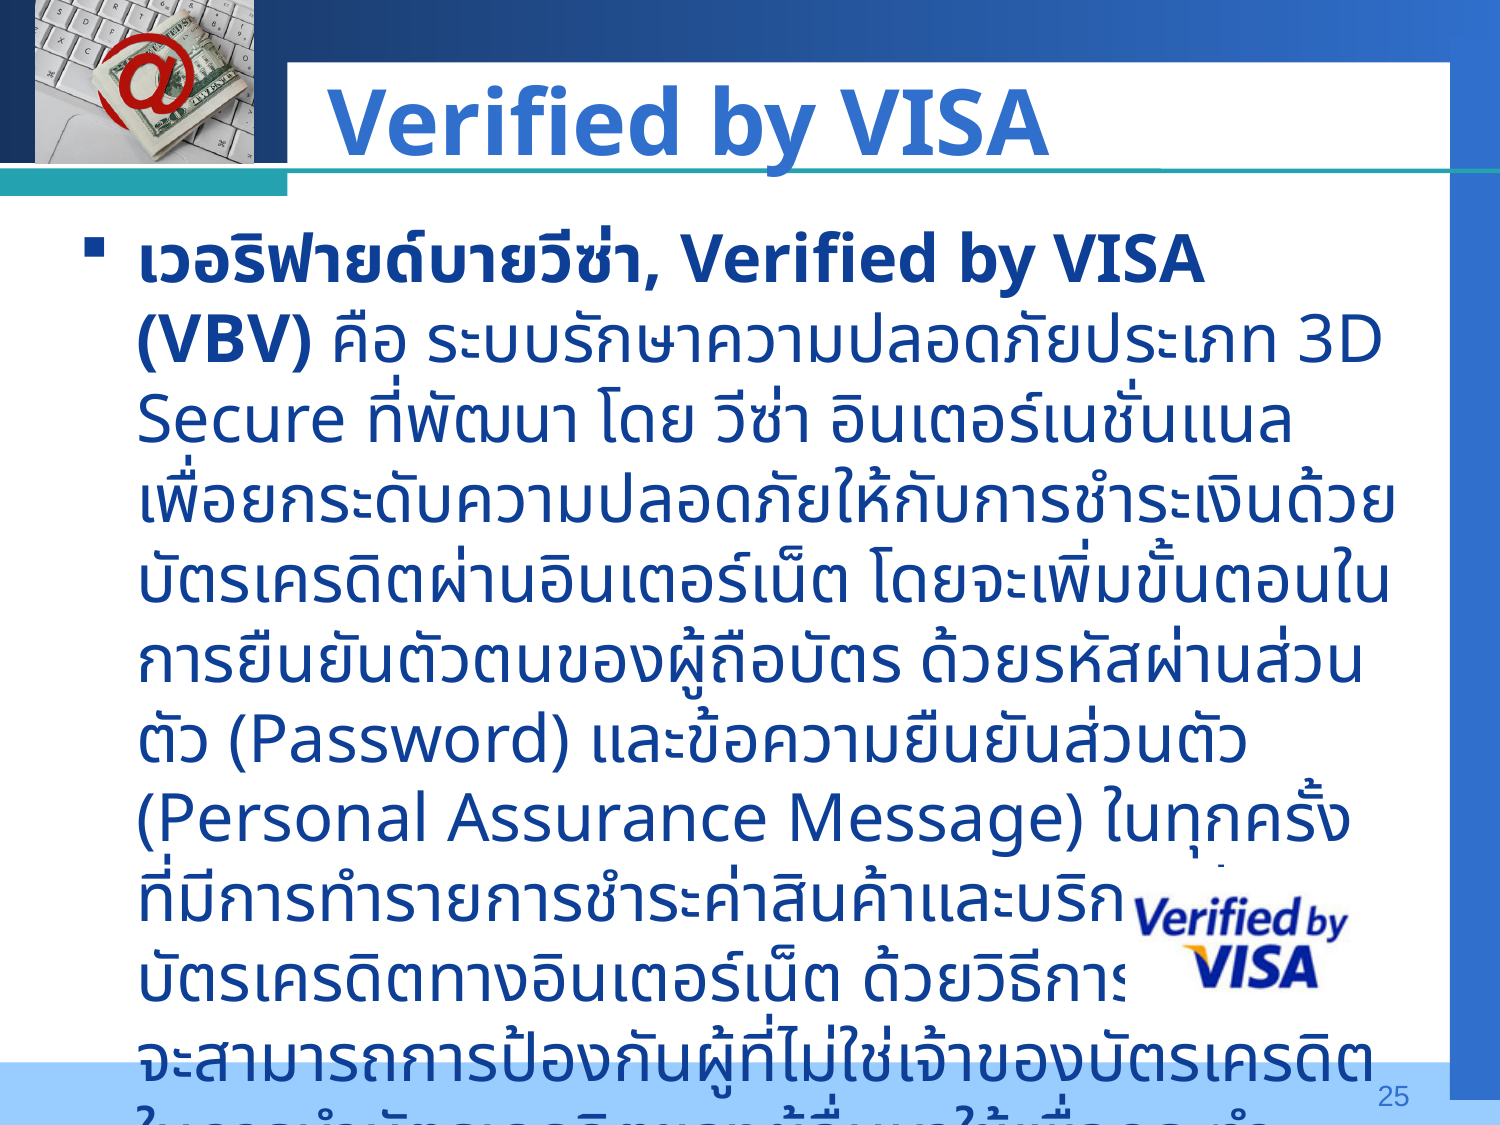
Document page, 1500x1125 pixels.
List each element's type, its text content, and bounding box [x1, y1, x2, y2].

title Verified by VISA [312, 74, 1438, 163]
picture [35, 0, 254, 164]
picture [1124, 866, 1360, 1007]
slide_number 25 [1074, 1069, 1426, 1111]
list เวอริฟายด์บายวีซ่า, Verified by VISA (VBV) คือ ระบบรักษาความปลอดภัยประเภท 3D Secure ที่พัฒนา โดย วีซ่า อินเตอร์เนชั่นแนล เพื่อยกระดับความปลอดภัยให้กับการชำระเงินด้วยบัตรเครดิตผ่านอินเตอร์เน็ต โดยจะเพิ่มขั้นตอนในการยืนยันตัวตนของผู้ถือบัตร ด้วยรหัสผ่านส่วนตัว (Password) และข้อความยืนยันส่วนตัว (Personal Assurance Message) ในทุกครั้ง ที่มีการทำรายการชำระค่าสินค้าและบริการผ่านบัตรเครดิตทางอินเตอร์เน็ต ด้วยวิธีการดังกล่าวจะสามารถการป้องกันผู้ที่ไม่ใช่เจ้าของบัตรเครดิต ในการนำบัตรเครดิตของผู้อื่นมาใช้เพื่อกระทำทุจริตและฉ้อโกงต่าง ๆ ผ่านอินเตอร์เน็ต [64, 207, 1416, 952]
